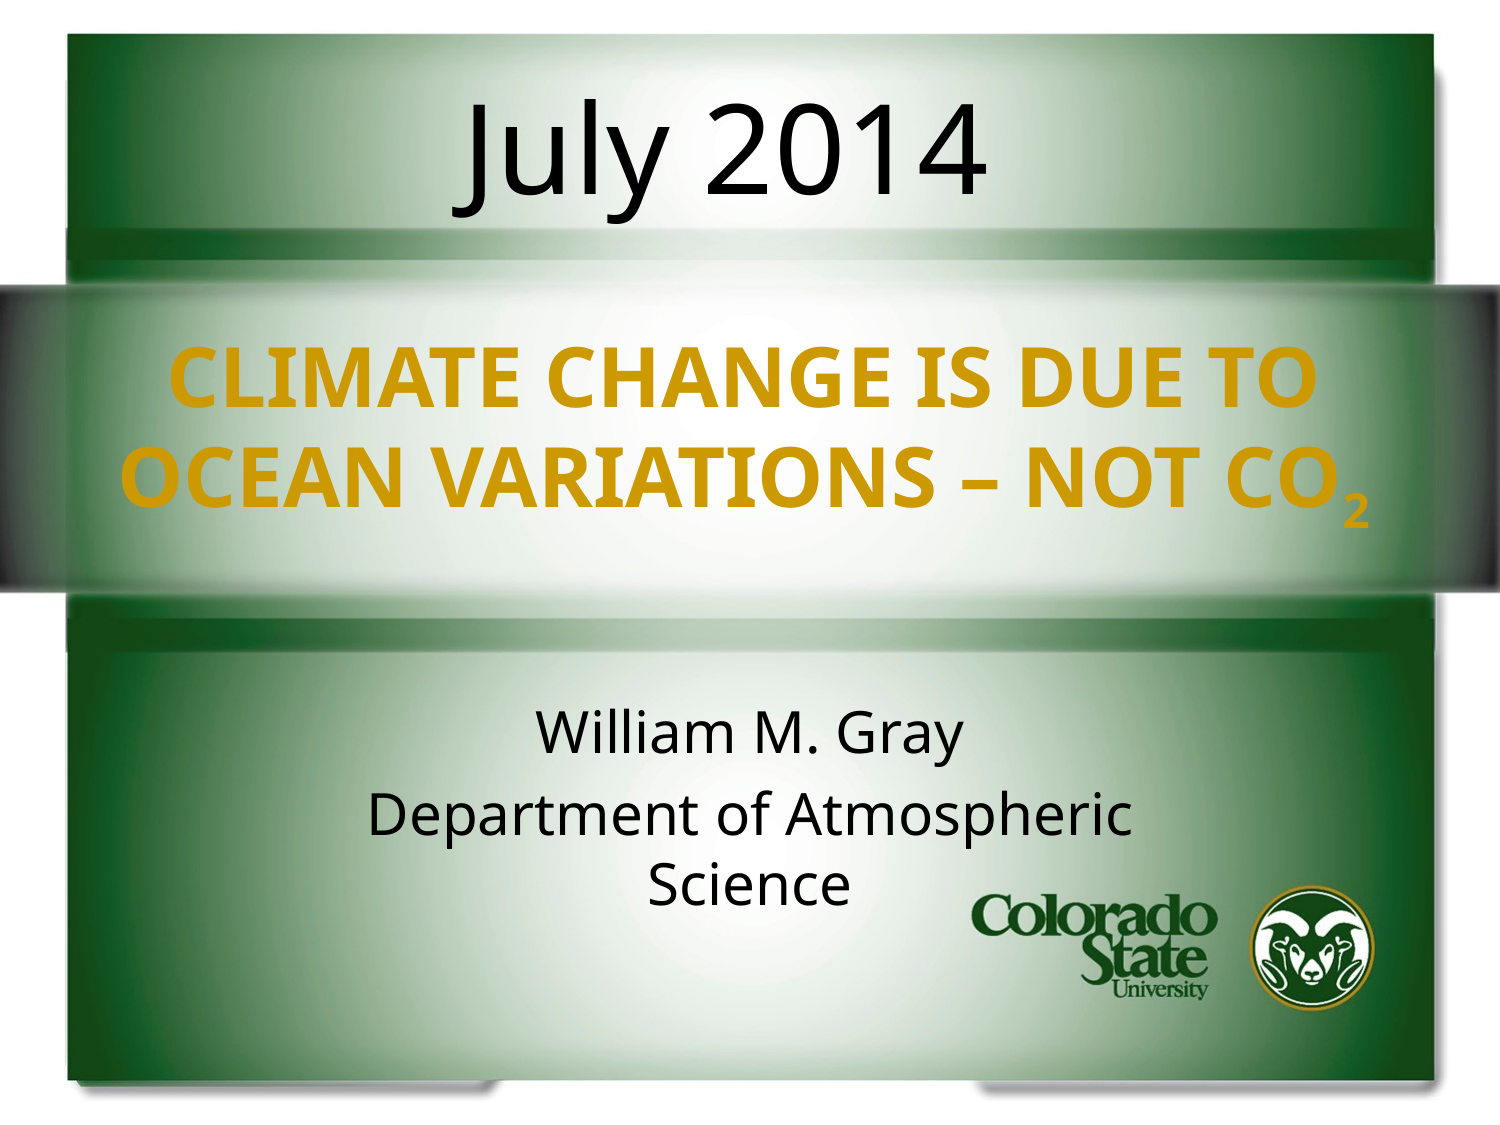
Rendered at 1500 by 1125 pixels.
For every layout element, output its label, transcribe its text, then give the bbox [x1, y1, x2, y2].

text_box July 2014 [224, 62, 1227, 228]
subtitle William M. Gray Department of Atmospheric Science [249, 687, 1250, 838]
picture [0, 0, 1500, 1125]
title CLIMATE CHANGE IS DUE TO OCEAN VARIATIONS – NOT CO2 [62, 312, 1425, 550]
